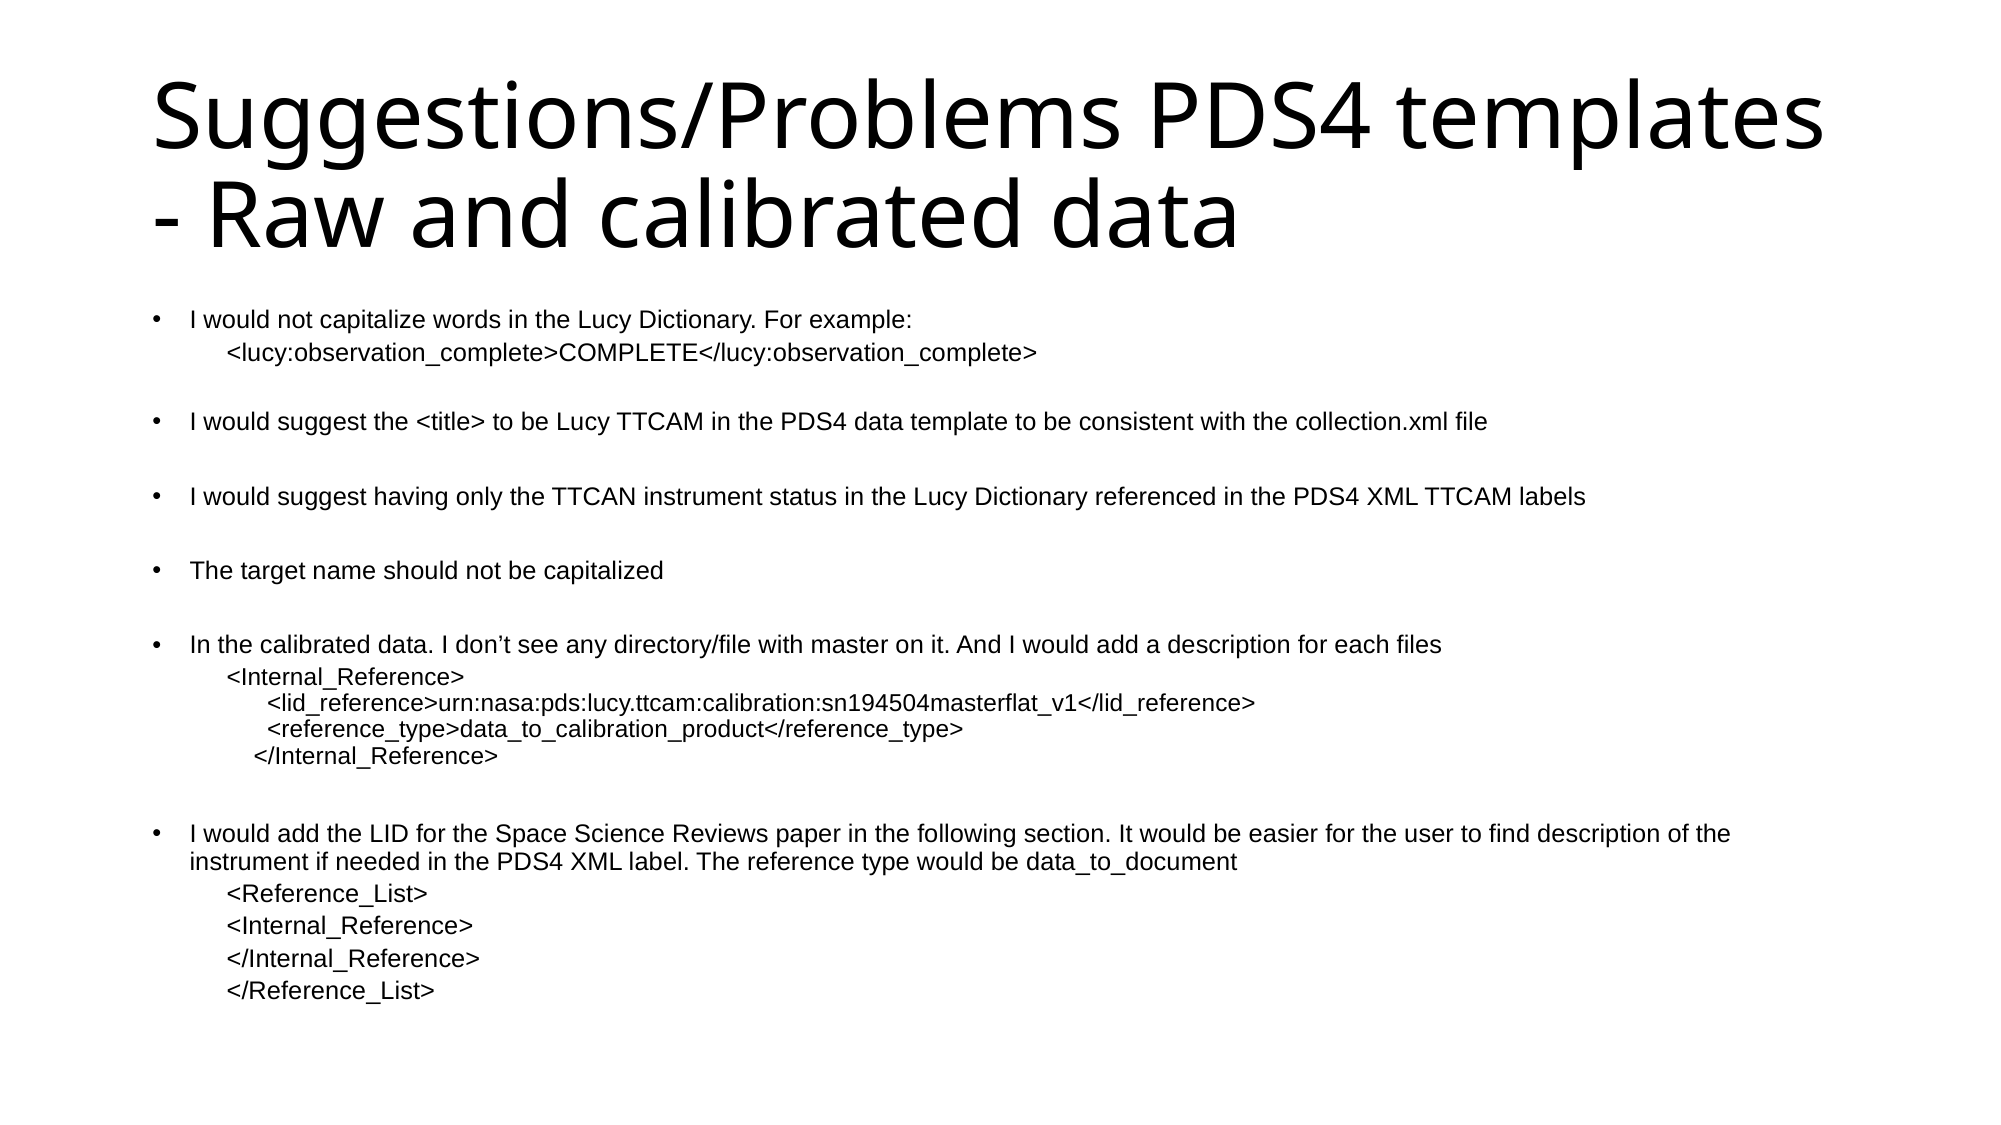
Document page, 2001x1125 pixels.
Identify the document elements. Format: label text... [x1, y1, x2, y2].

list I would not capitalize words in the Lucy Dictionary. For example: <lucy:observation_complete>COMPLETE</lucy:observation_complete> I would suggest the <title> to be Lucy TTCAM in the PDS4 data template to be consistent with the collection.xml file I would suggest having only the TTCAN instrument status in the Lucy Dictionary referenced in the PDS4 XML TTCAM labels The target name should not be capitalized In the calibrated data. I don’t see any directory/file with master on it. And I would add a description for each files <Internal_Reference> <lid_reference>urn:nasa:pds:lucy.ttcam:calibration:sn194504masterflat_v1</lid_reference> <reference_type>data_to_calibration_product</reference_type> </Internal_Reference> I would add the LID for the Space Science Reviews paper in the following section. It would be easier for the user to find description of the instrument if needed in the PDS4 XML label. The reference type would be data_to_document <Reference_List> <Internal_Reference> </Internal_Reference> </Reference_List> [137, 299, 1863, 1014]
title Suggestions/Problems PDS4 templates - Raw and calibrated data [137, 59, 1863, 278]
